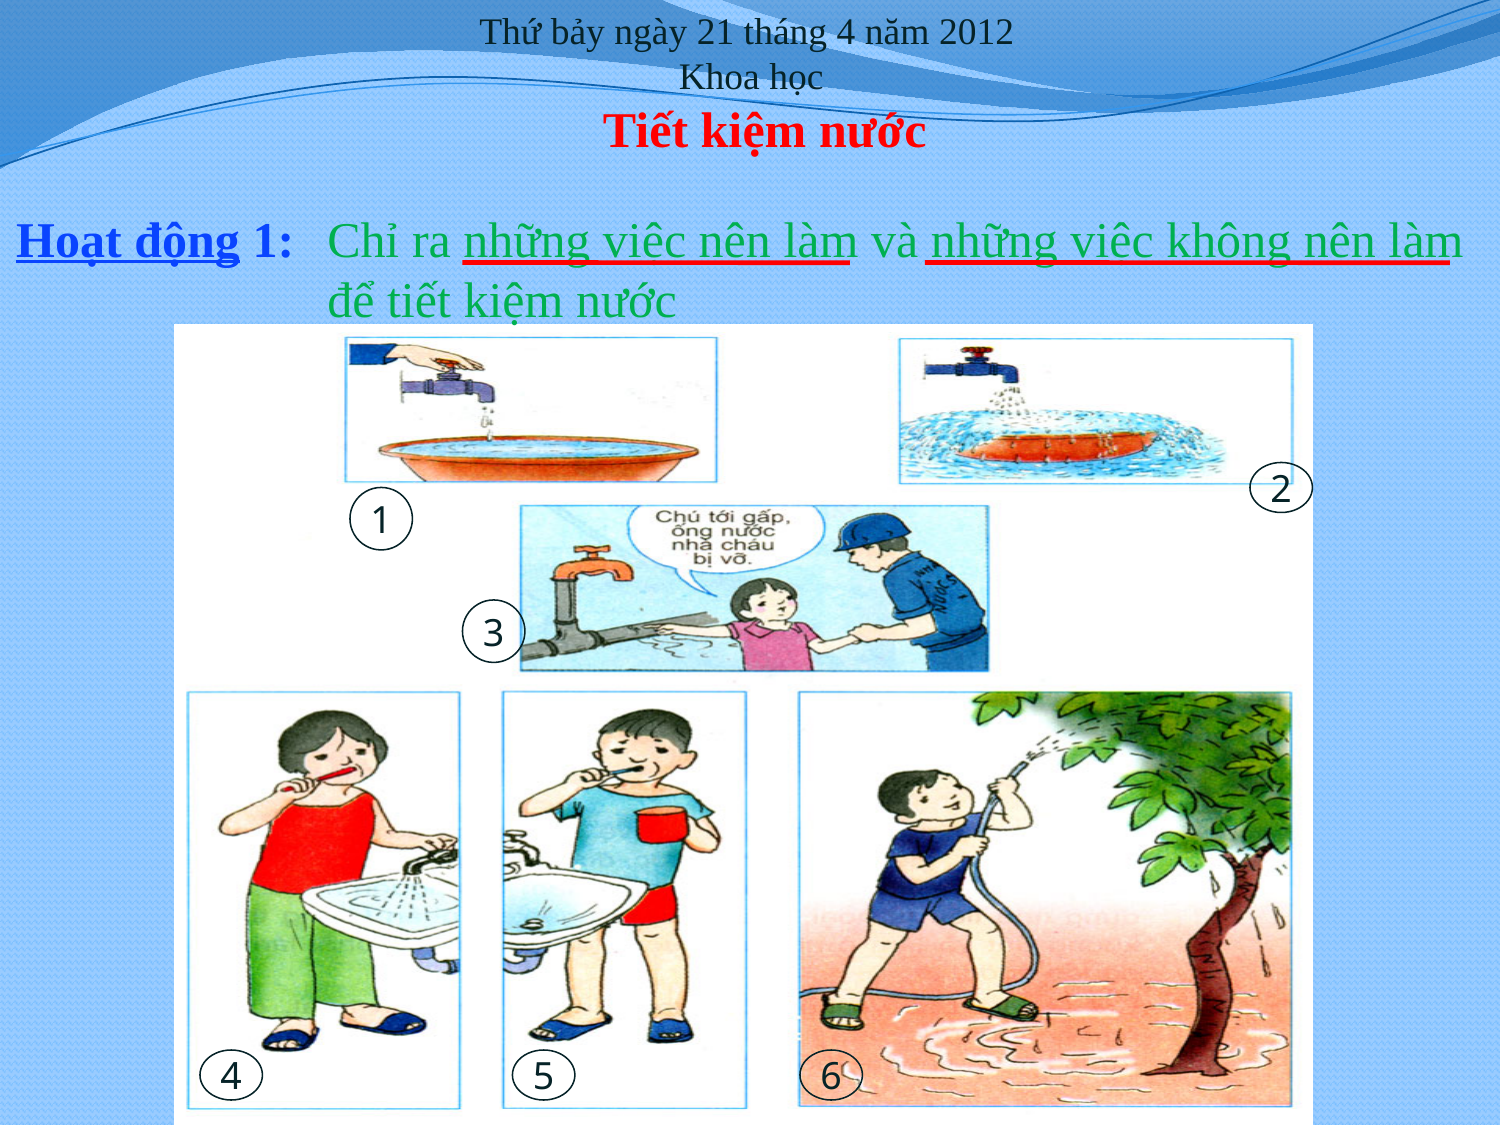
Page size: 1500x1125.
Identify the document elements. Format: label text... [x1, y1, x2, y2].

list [174, 324, 1313, 1125]
text_box Chỉ ra những việc nên làm và những việc không nên làm để tiết kiệm nước [312, 199, 1500, 335]
text_box Hoạt động 1: [1, 199, 310, 275]
text_box Thứ bảy ngày 21 tháng 4 năm 2012 Khoa học Tiết kiệm nước [464, 0, 1030, 165]
